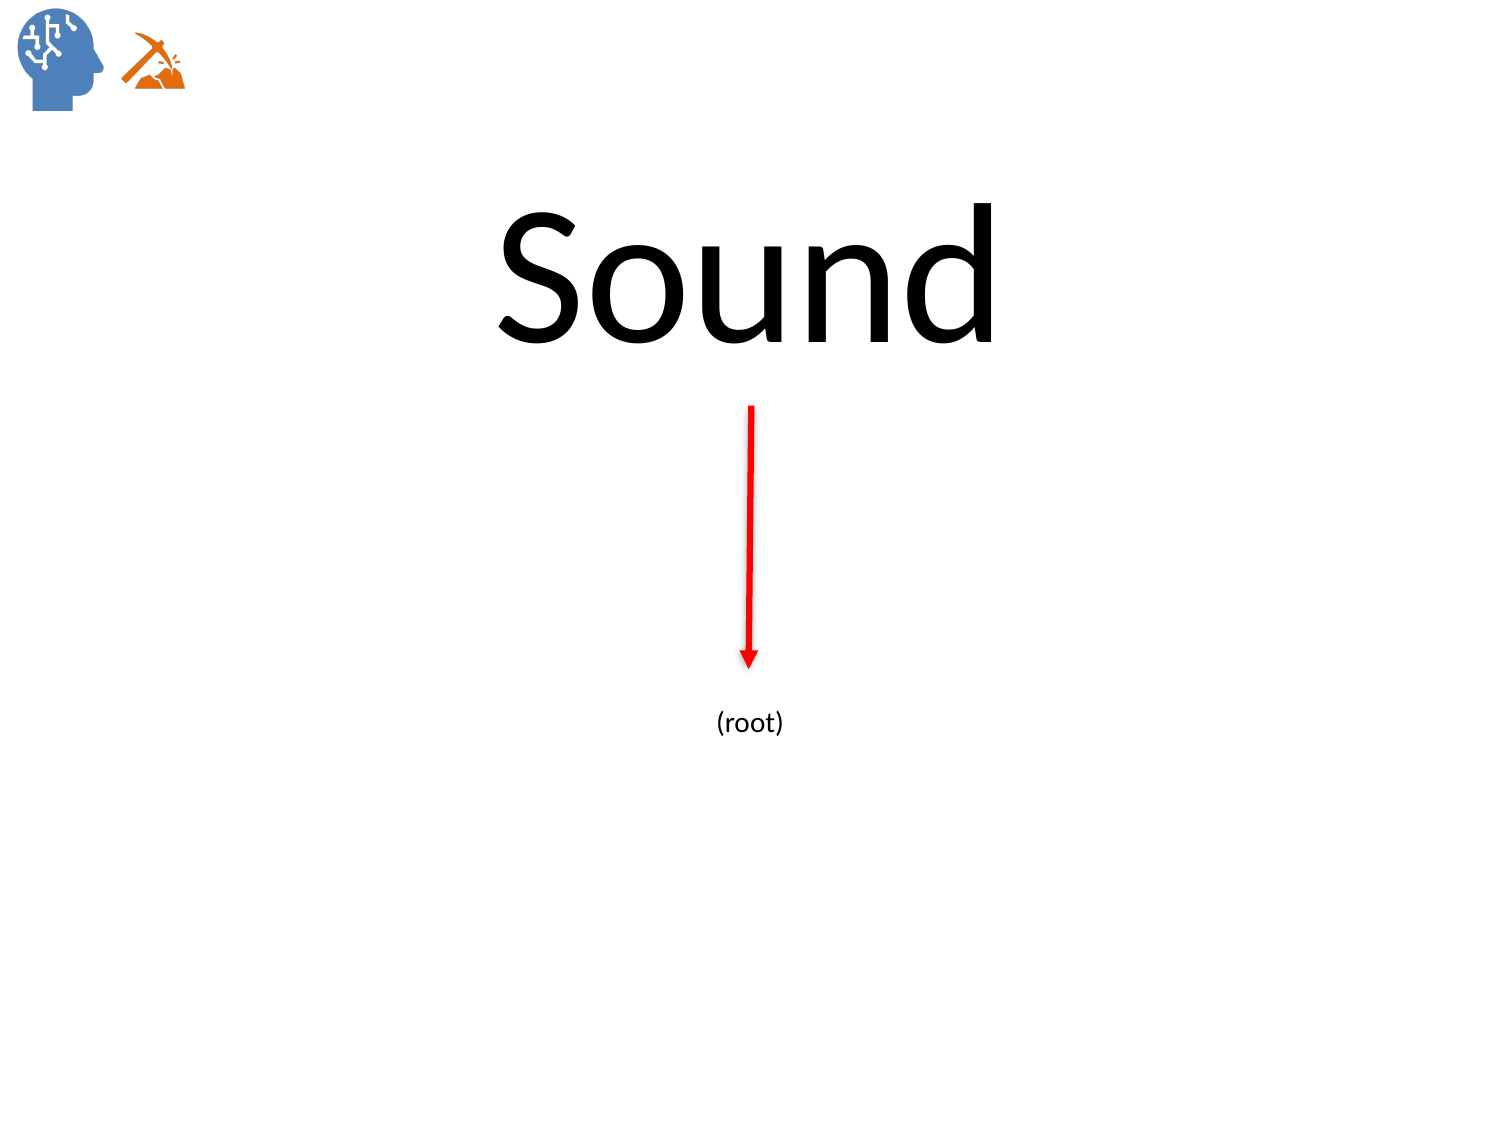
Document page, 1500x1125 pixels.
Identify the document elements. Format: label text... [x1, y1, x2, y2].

picture [120, 26, 187, 94]
title Sound [147, 145, 1352, 381]
text_box [0, 0, 115, 121]
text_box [748, 405, 752, 670]
text_box (root) [674, 696, 826, 747]
